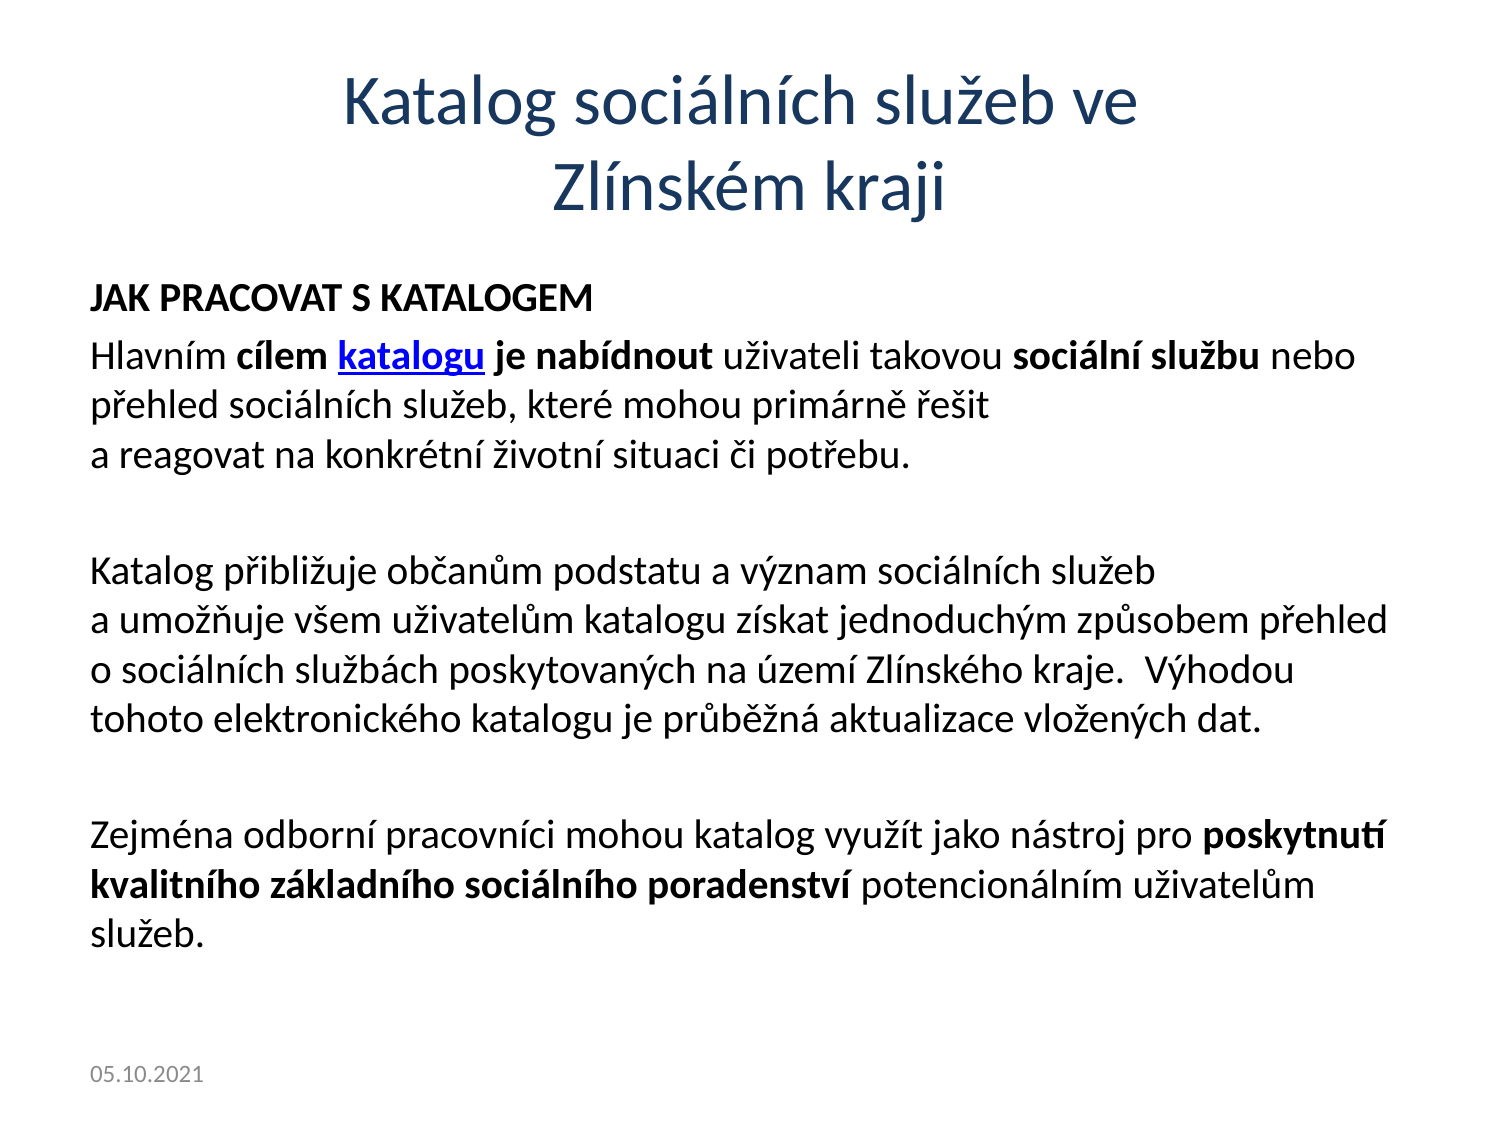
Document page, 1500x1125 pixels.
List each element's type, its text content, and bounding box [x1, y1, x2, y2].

list JAK PRACOVAT S KATALOGEM Hlavním cílem katalogu je nabídnout uživateli takovou sociální službu nebo přehled sociálních služeb, které mohou primárně řešit a reagovat na konkrétní životní situaci či potřebu. Katalog přibližuje občanům podstatu a význam sociálních služeb a umožňuje všem uživatelům katalogu získat jednoduchým způsobem přehled o sociálních službách poskytovaných na území Zlínského kraje. Výhodou tohoto elektronického katalogu je průběžná aktualizace vložených dat. Zejména odborní pracovníci mohou katalog využít jako nástroj pro poskytnutí kvalitního základního sociálního poradenství potencionálním uživatelům služeb. [75, 262, 1425, 1005]
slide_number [75, 1042, 425, 1103]
title Katalog sociálních služeb ve Zlínském kraji [75, 45, 1425, 233]
